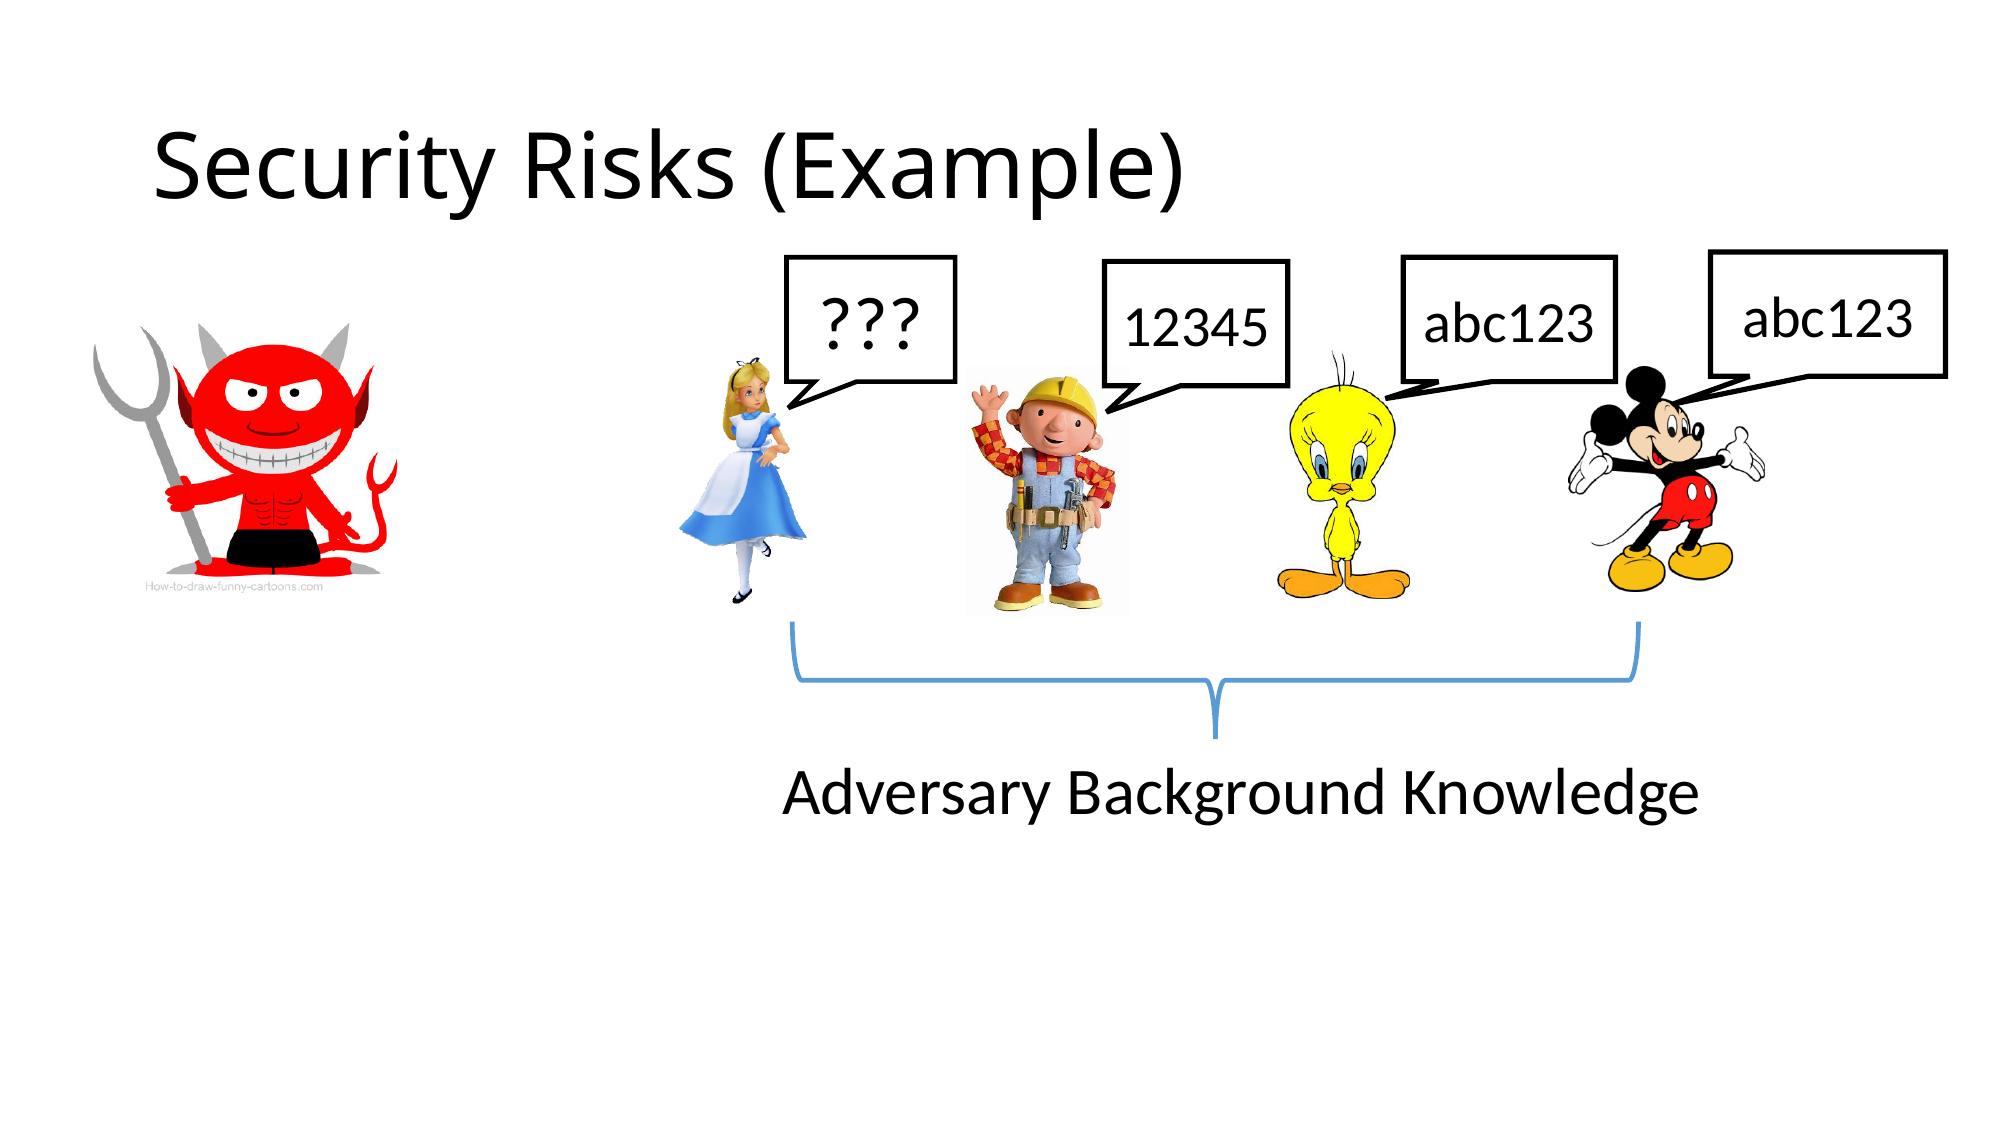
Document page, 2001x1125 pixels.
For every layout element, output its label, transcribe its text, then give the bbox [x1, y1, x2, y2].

text_box [791, 621, 1640, 740]
text_box abc123 [1709, 250, 1947, 387]
text_box 12345 [1103, 260, 1289, 405]
picture [1568, 366, 1765, 592]
picture [964, 366, 1130, 616]
text_box ??? [785, 256, 957, 402]
text_box Adversary Background Knowledge [767, 740, 1748, 836]
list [677, 357, 807, 605]
picture [1277, 350, 1410, 599]
title Security Risks (Example) [137, 59, 1863, 278]
picture [76, 305, 414, 599]
text_box abc123 [1402, 256, 1617, 396]
